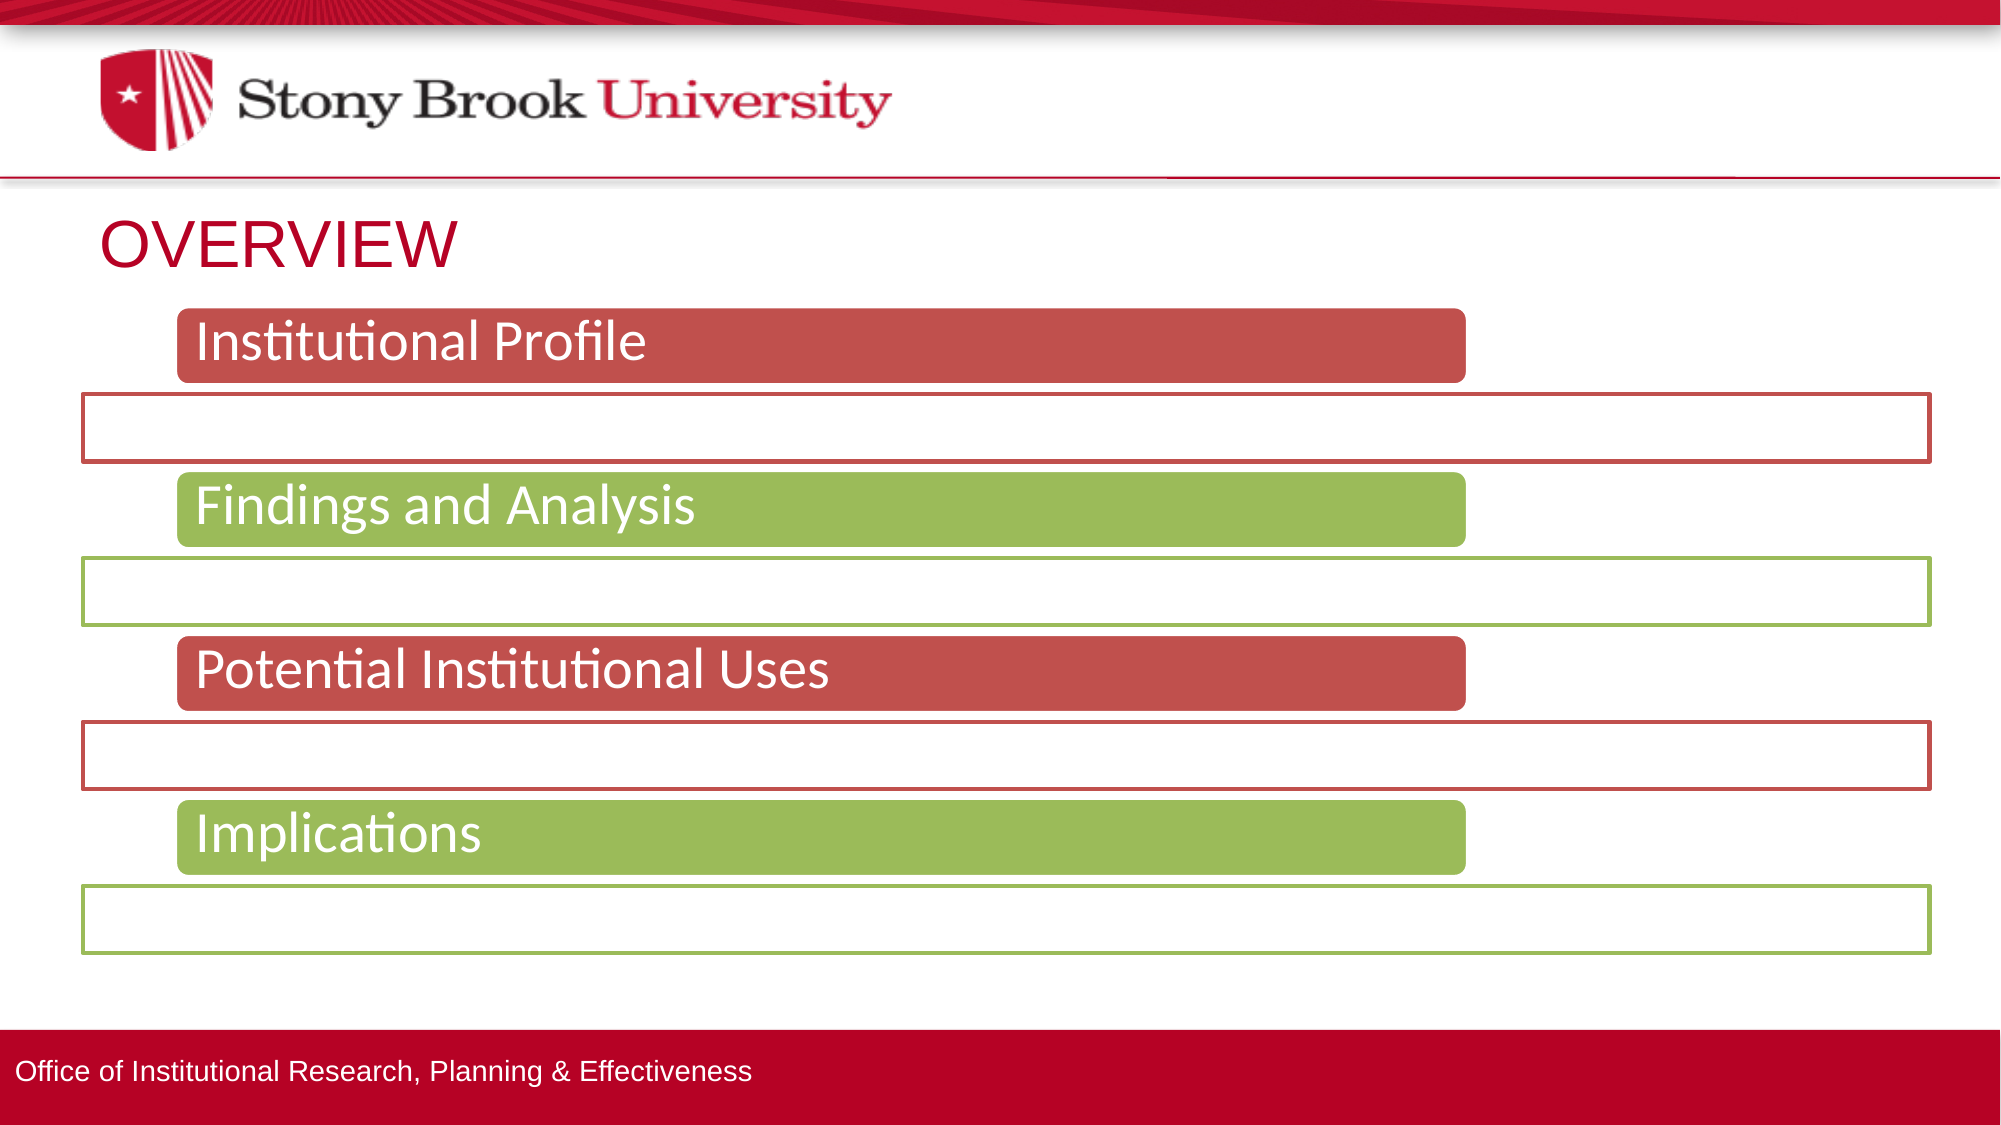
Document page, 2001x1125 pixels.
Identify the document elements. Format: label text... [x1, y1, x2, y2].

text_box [82, 297, 1930, 954]
list Overview [99, 192, 1900, 296]
picture [0, 0, 2001, 25]
